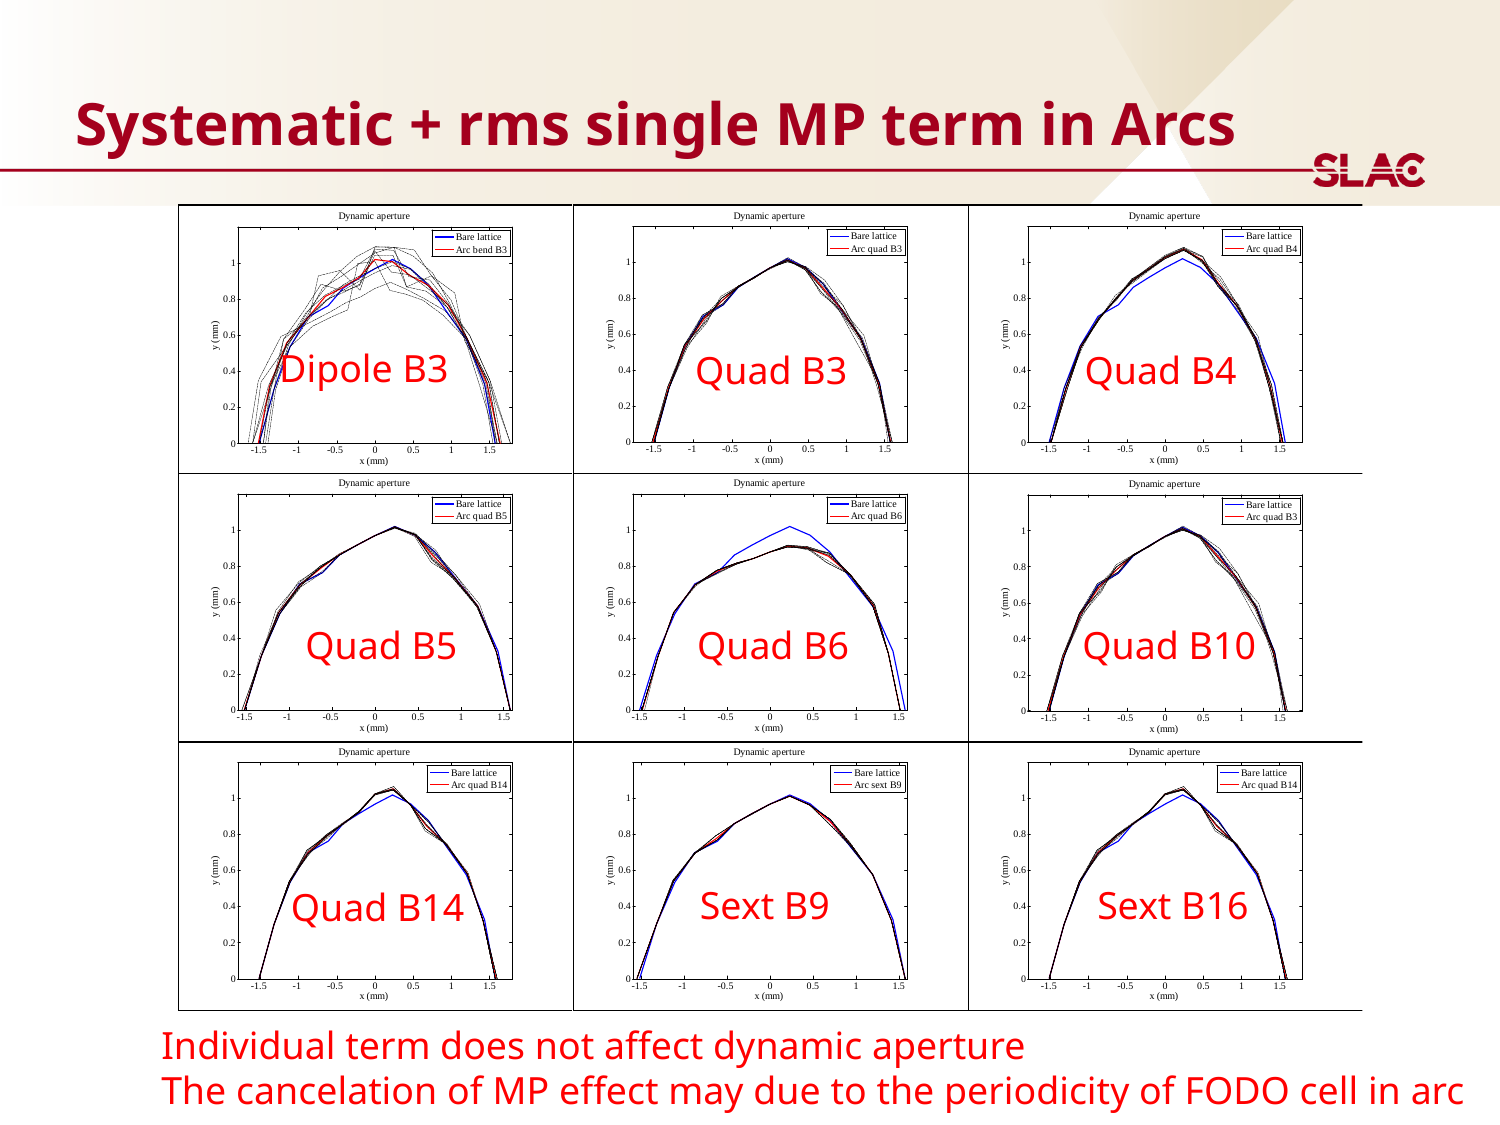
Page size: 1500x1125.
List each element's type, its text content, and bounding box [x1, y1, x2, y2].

title Systematic + rms single MP term in Arcs [75, 7, 1425, 158]
text_box Individual term does not affect dynamic aperture The cancelation of MP effect may due to the periodicity of FODO cell in arc [146, 1014, 1500, 1120]
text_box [177, 204, 1363, 1076]
picture [0, 0, 1500, 206]
